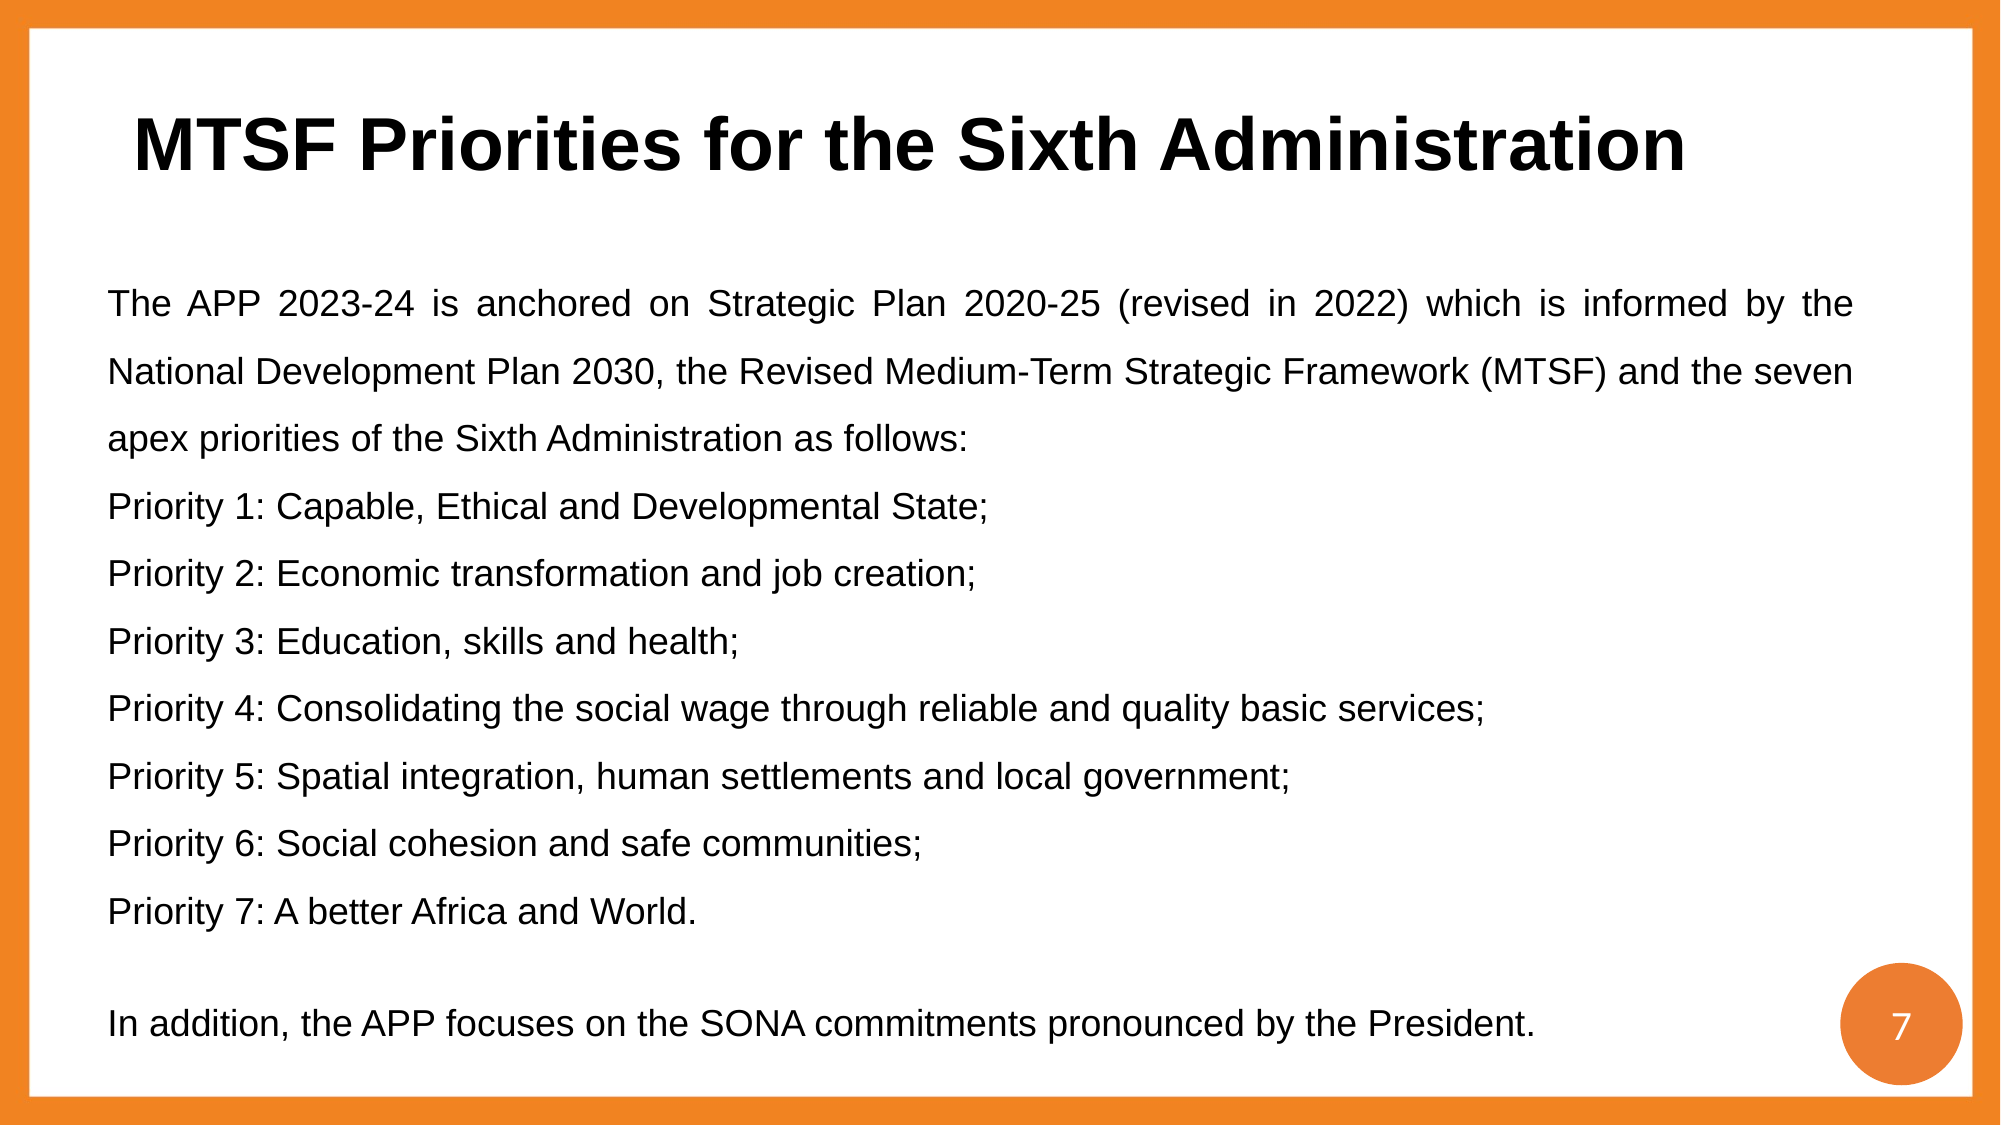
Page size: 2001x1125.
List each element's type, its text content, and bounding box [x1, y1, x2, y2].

picture [0, 0, 2001, 1125]
text_box The APP 2023-24 is anchored on Strategic Plan 2020-25 (revised in 2022) which is informed by the National Development Plan 2030, the Revised Medium-Term Strategic Framework (MTSF) and the seven apex priorities of the Sixth Administration as follows: Priority 1: Capable, Ethical and Developmental State; Priority 2: Economic transformation and job creation; Priority 3: Education, skills and health; Priority 4: Consolidating the social wage through reliable and quality basic services; Priority 5: Spatial integration, human settlements and local government; Priority 6: Social cohesion and safe communities; Priority 7: A better Africa and World. In addition, the APP focuses on the SONA commitments pronounced by the President. [92, 249, 1869, 1097]
text_box 7 [1839, 961, 1964, 1087]
text_box MTSF Priorities for the Sixth Administration [119, 87, 1972, 193]
